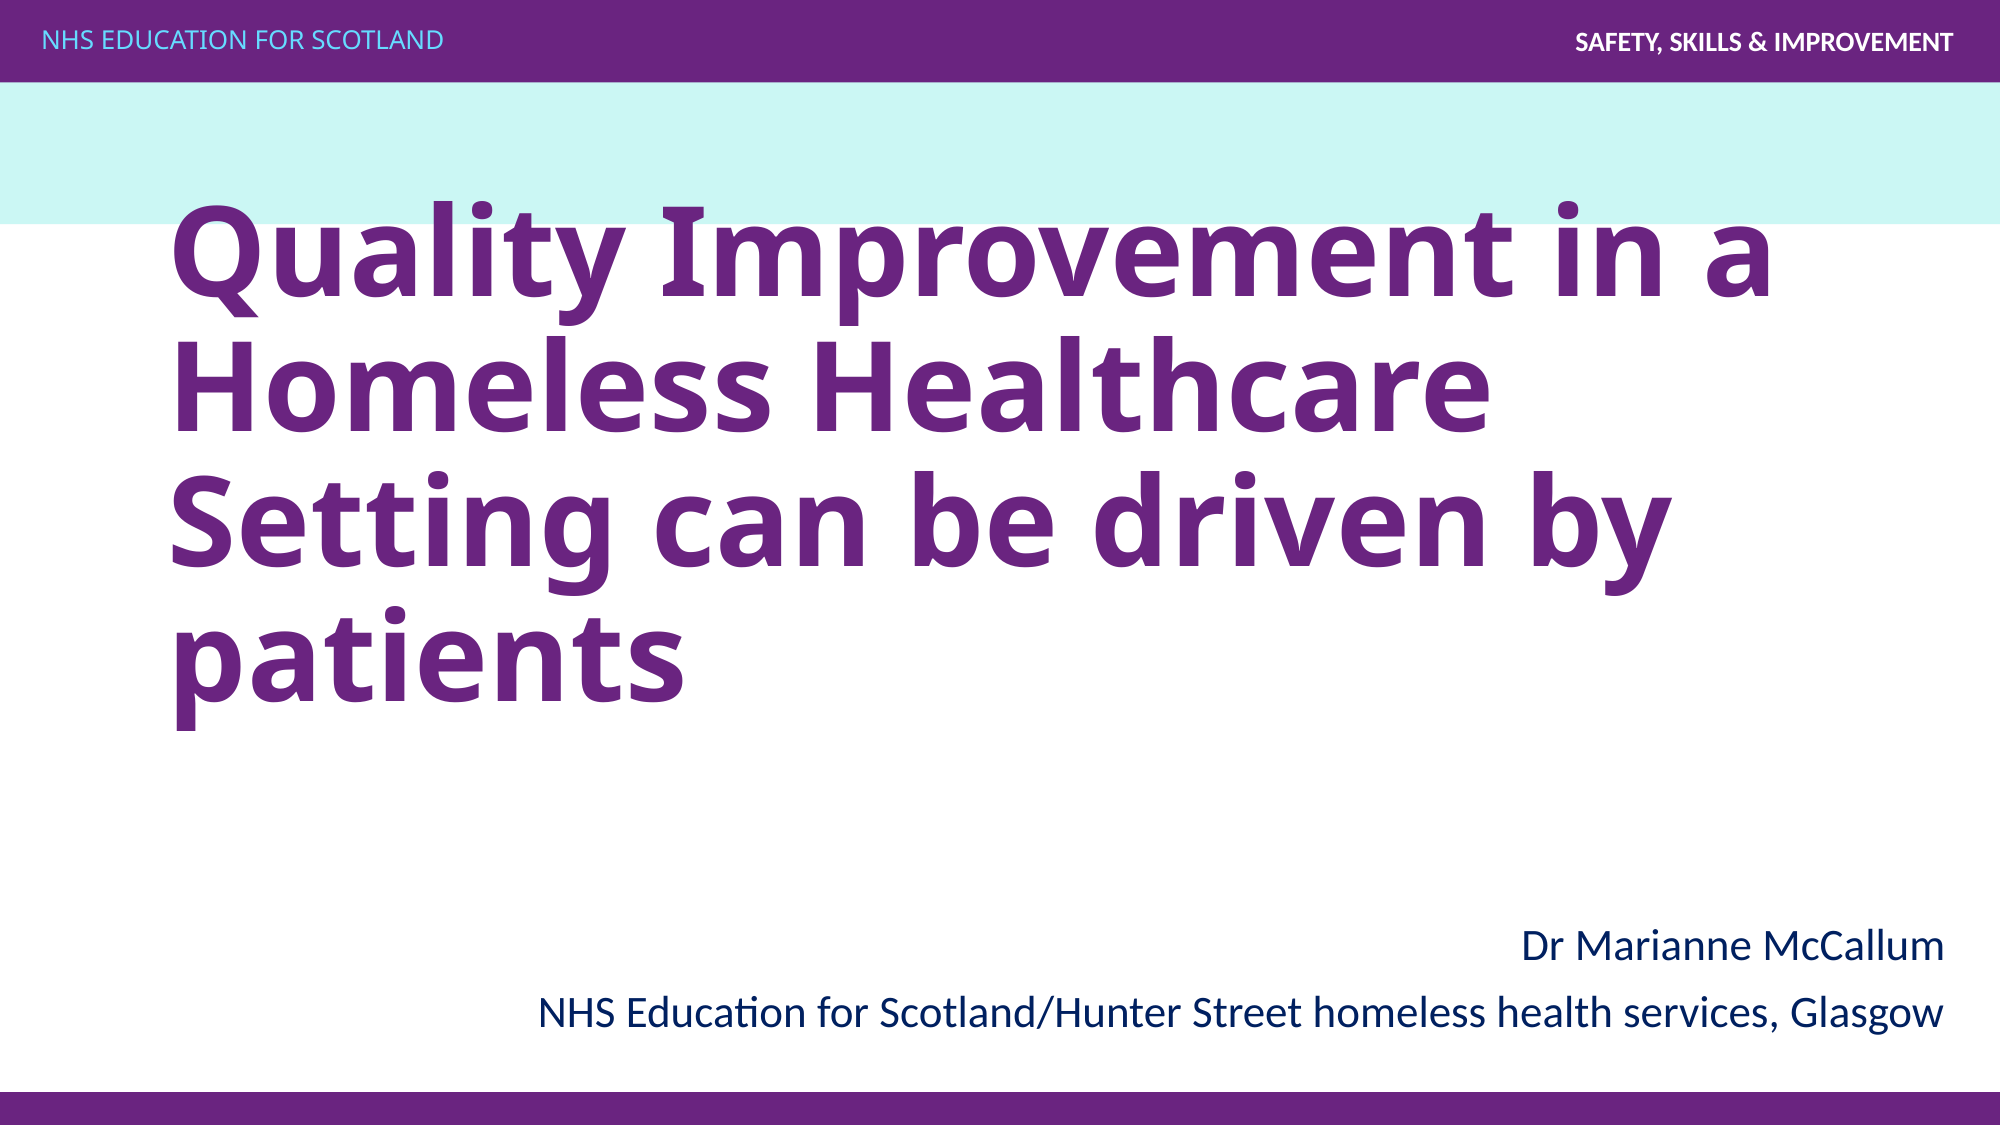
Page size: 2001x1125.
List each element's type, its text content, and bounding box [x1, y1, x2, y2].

title Quality Improvement in a Homeless Healthcare Setting can be driven by patients [152, 268, 1878, 737]
list Dr Marianne McCallum NHS Education for Scotland/Hunter Street homeless health services, Glasgow [235, 913, 1961, 1045]
